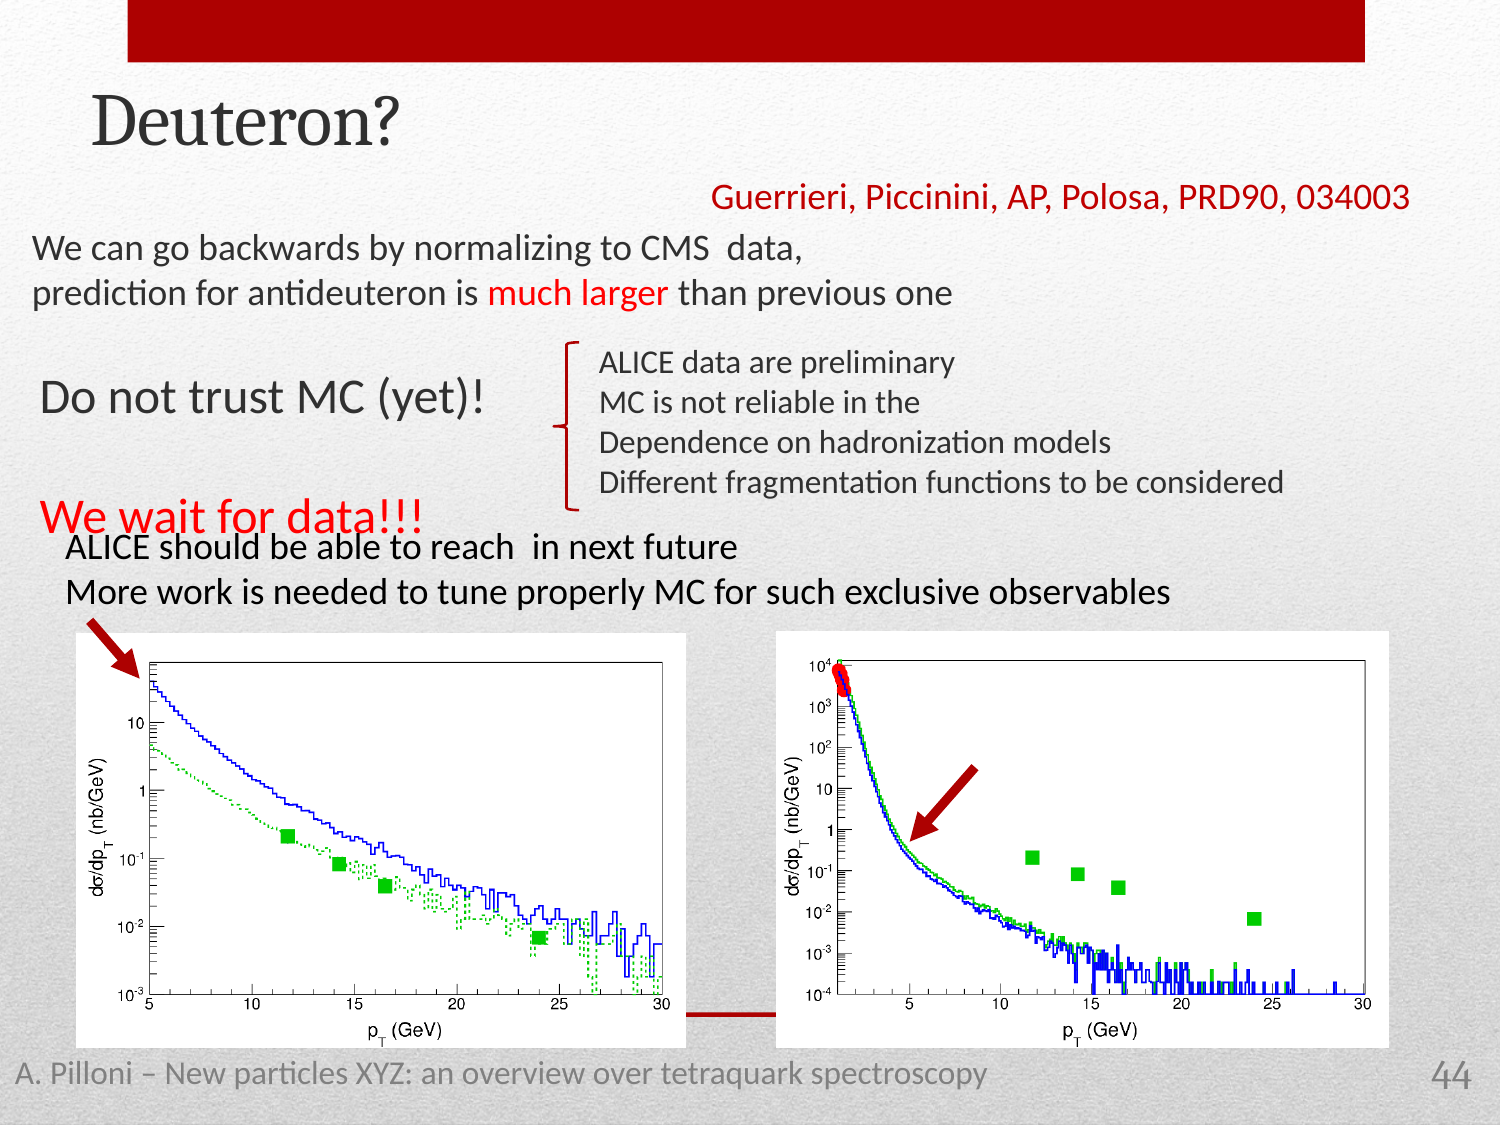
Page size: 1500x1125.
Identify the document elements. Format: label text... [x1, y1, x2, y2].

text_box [88, 619, 141, 680]
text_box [908, 766, 976, 843]
text_box Do not trust MC (yet)! We wait for data!!! [24, 356, 509, 552]
text_box [552, 340, 580, 512]
slide_number 44 [1362, 1043, 1488, 1104]
picture [75, 632, 687, 1049]
text_box A. Pilloni – New particles XYZ: an overview over tetraquark spectroscopy [0, 1043, 1091, 1099]
picture [776, 630, 1390, 1049]
text_box Guerrieri, Piccinini, AP, Polosa, PRD90, 034003 [695, 164, 1426, 224]
